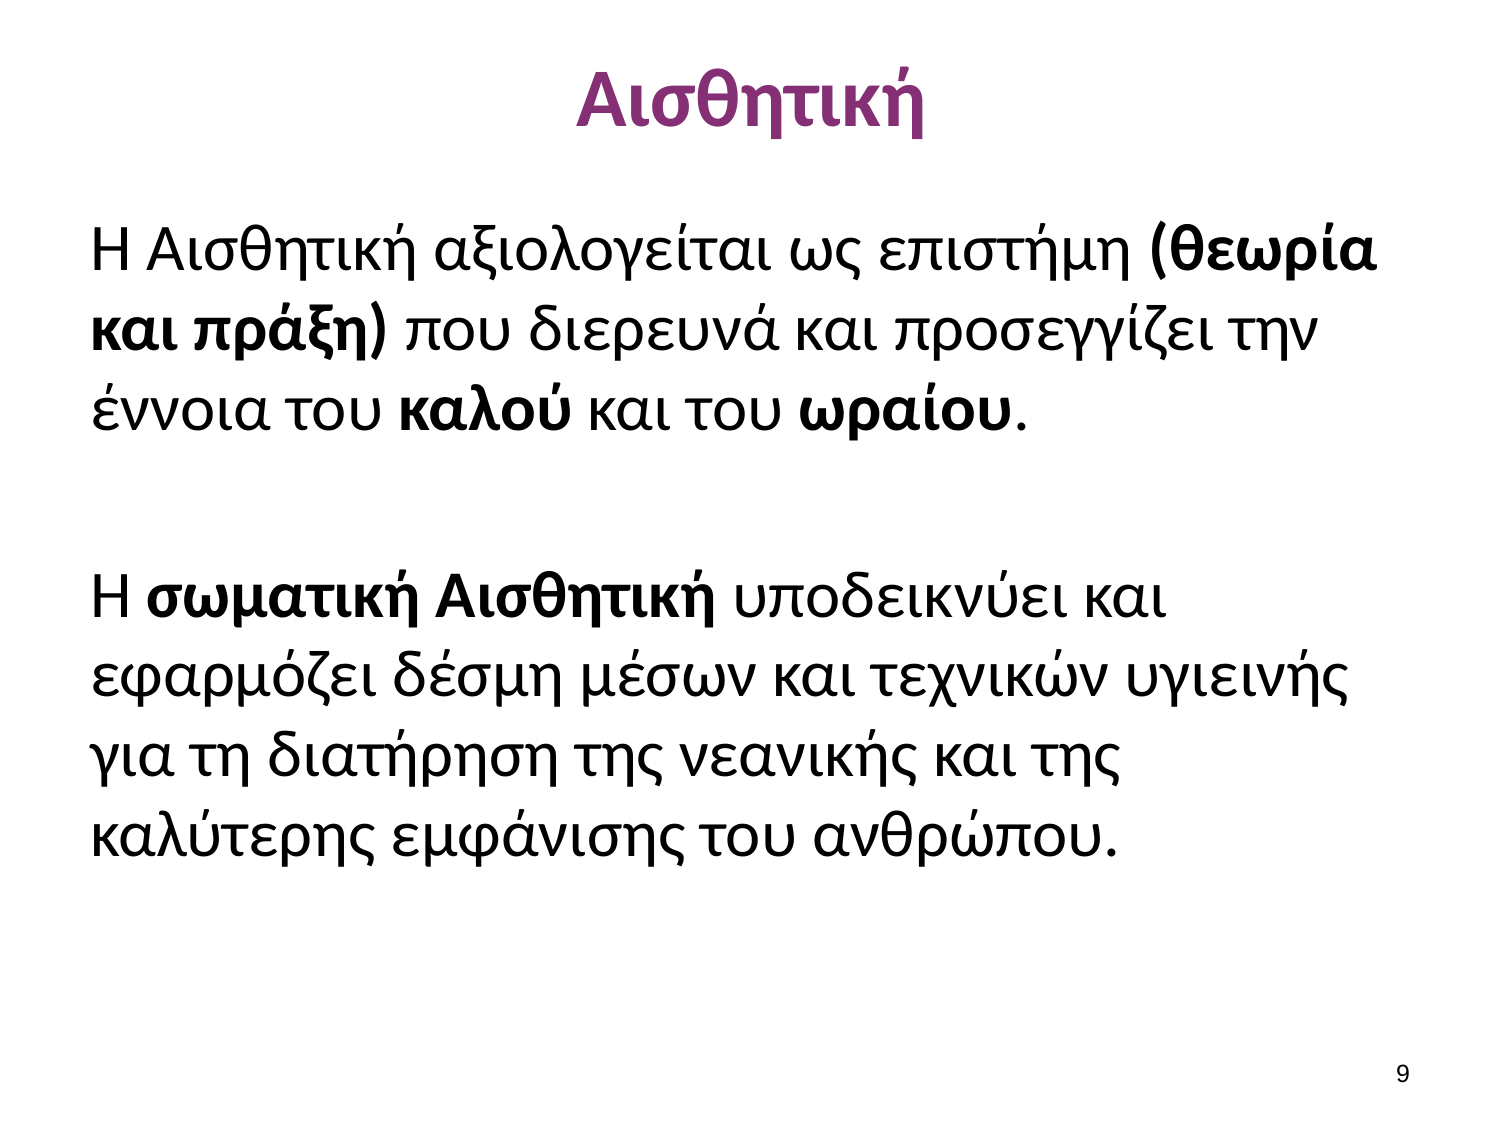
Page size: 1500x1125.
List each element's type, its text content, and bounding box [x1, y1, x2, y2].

list Η Αισθητική αξιολογείται ως επιστήμη (θεωρία και πράξη) που διερευνά και προσεγγίζει την έννοια του καλού και του ωραίου. Η σωματική Αισθητική υποδεικνύει και εφαρμόζει δέσμη μέσων και τεχνικών υγιεινής για τη διατήρηση της νεανικής και της καλύτερης εμφάνισης του ανθρώπου. [75, 196, 1425, 1024]
slide_number 8 [1074, 1042, 1425, 1103]
title Αισθητική [76, 19, 1427, 169]
